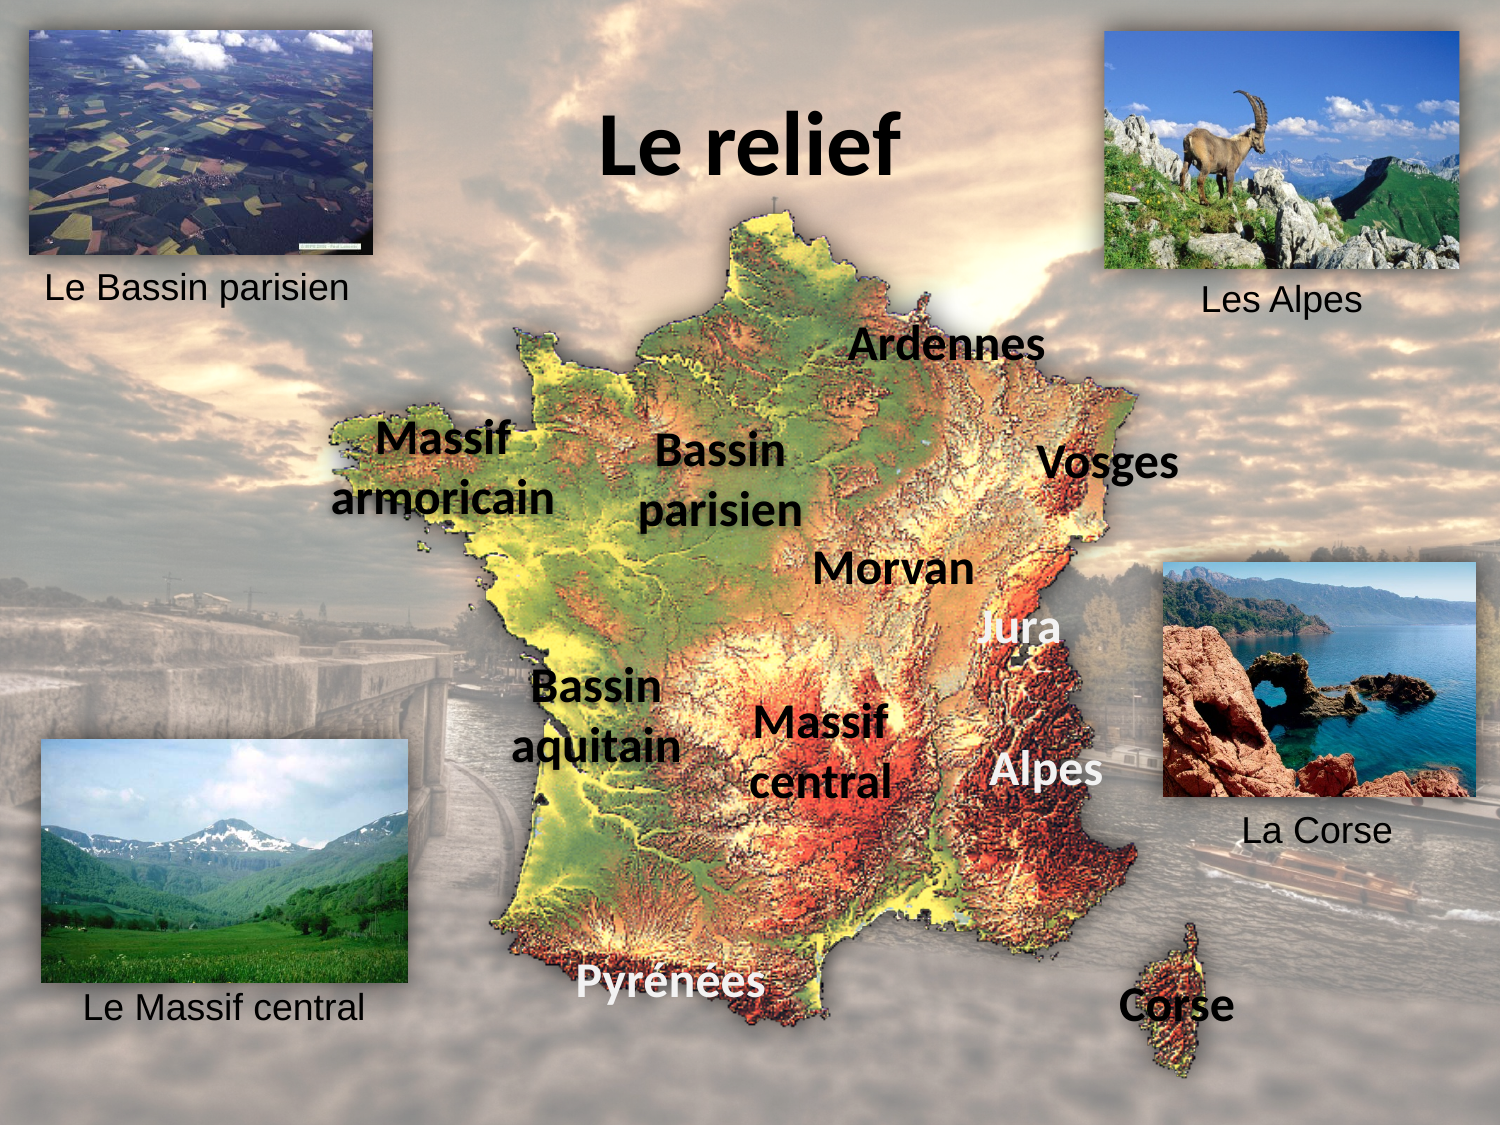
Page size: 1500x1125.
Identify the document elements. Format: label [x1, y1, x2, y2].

list [324, 199, 1211, 1104]
picture [0, 0, 1500, 1125]
